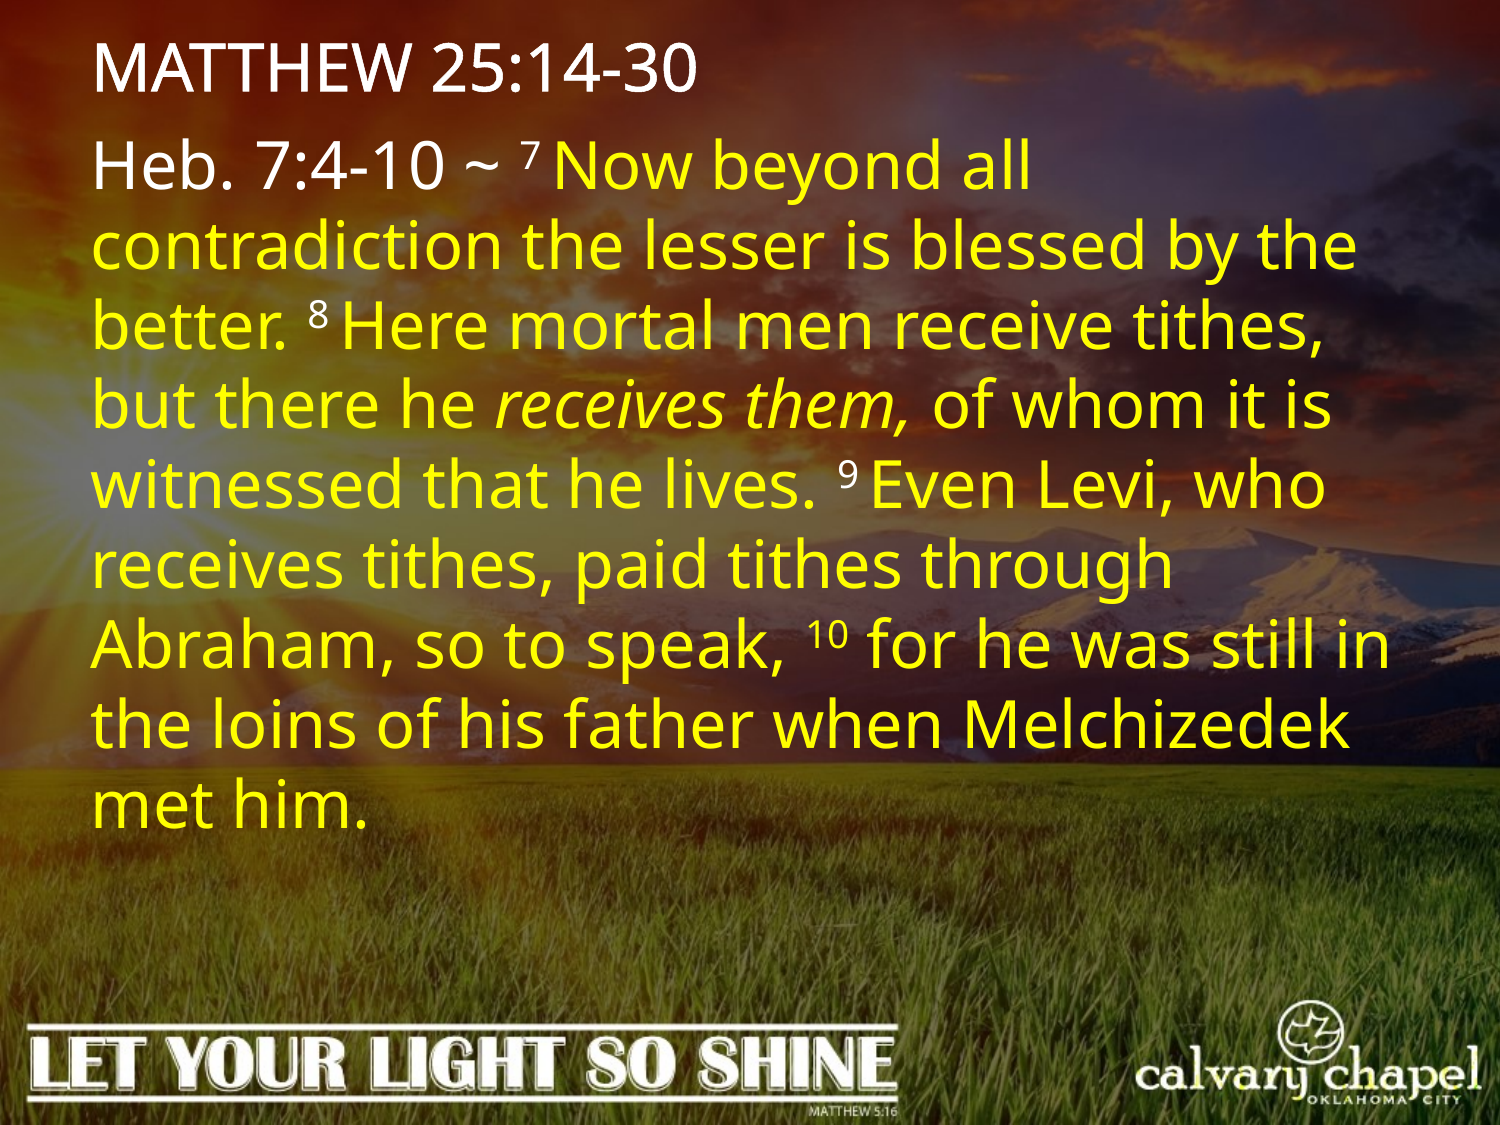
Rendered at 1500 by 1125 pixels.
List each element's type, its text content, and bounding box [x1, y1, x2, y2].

text_box Heb. 7:4-10 ~ 7 Now beyond all contradiction the lesser is blessed by the better. 8 Here mortal men receive tithes, but there he receives them, of whom it is witnessed that he lives. 9 Even Levi, who receives tithes, paid tithes through Abraham, so to speak, 10 for he was still in the loins of his father when Melchizedek met him. [75, 115, 1421, 850]
text_box MATTHEW 25:14-30 [75, 17, 1354, 112]
picture [0, 0, 1500, 1125]
